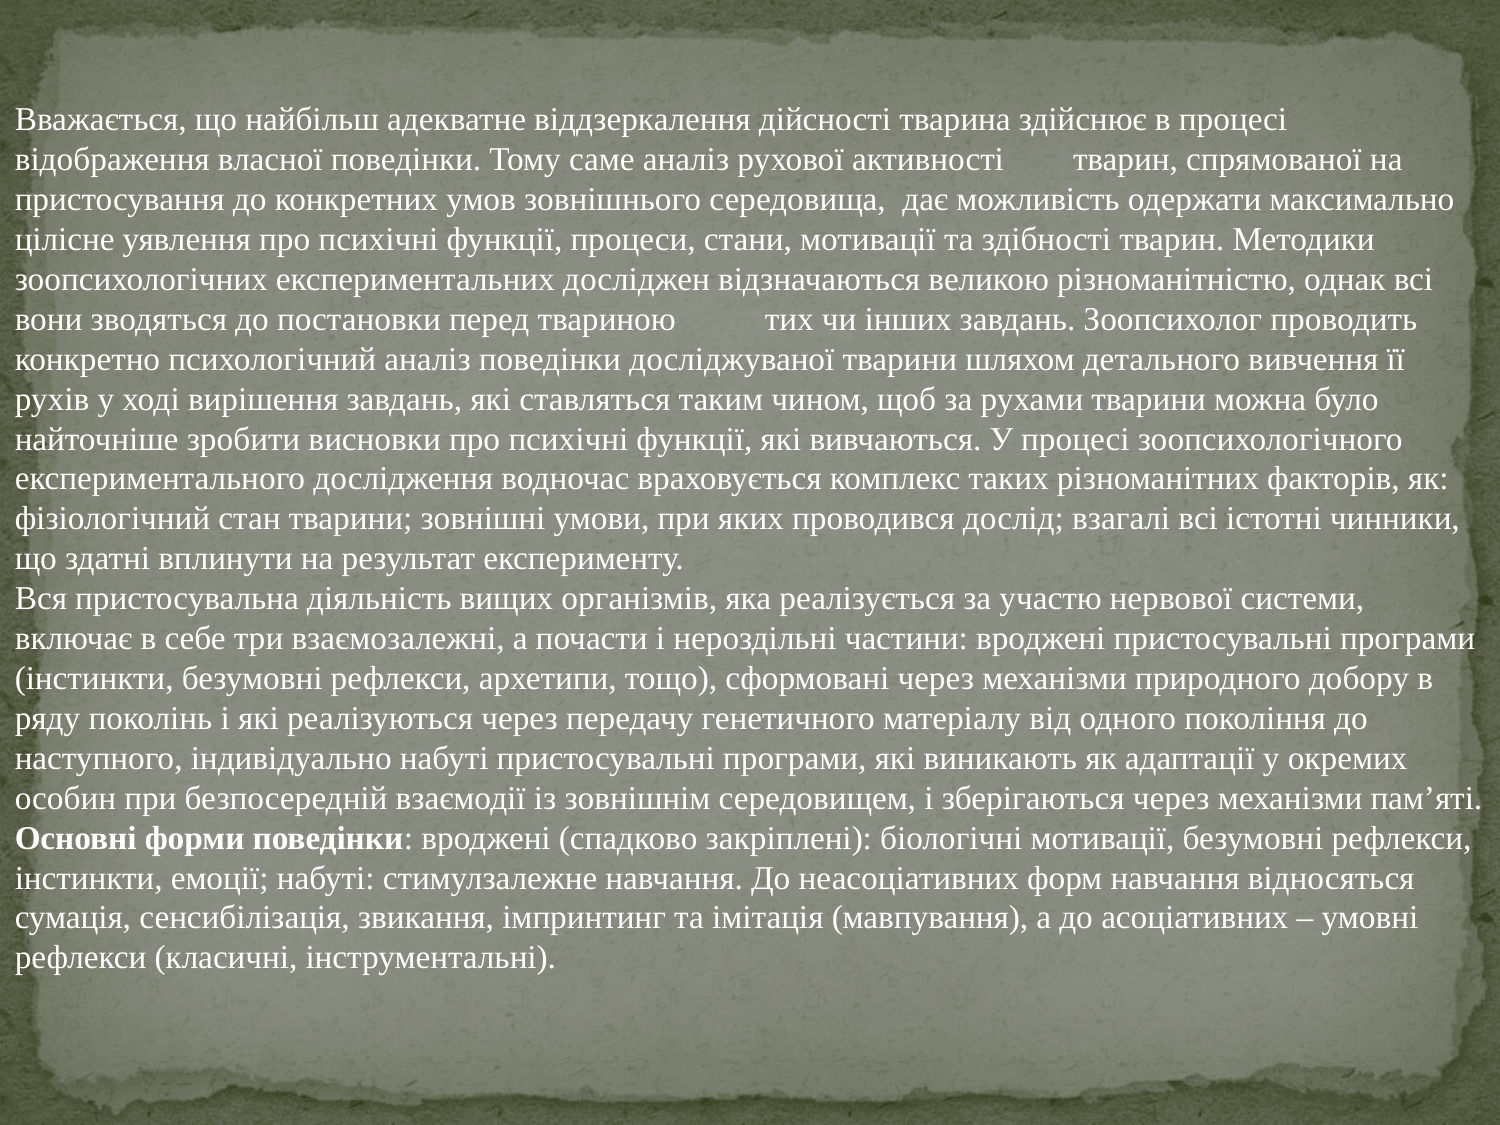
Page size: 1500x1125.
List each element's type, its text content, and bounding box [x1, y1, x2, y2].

text_box Вважається, що найбільш адекватне віддзеркалення дійсності тварина здійснює в процесі відображення власної поведінки. Тому саме аналіз рухової активності тварин, спрямованої на пристосування до конкретних умов зовнішнього середовища, дає можливість одержати максимально цілісне уявлення про психічні функції, процеси, стани, мотивації та здібності тварин. Методики зоопсихологічних експериментальних досліджен відзначаються великою різноманітністю, однак всі вони зводяться до постановки перед твариною тих чи інших завдань. Зоопсихолог проводить конкретно психологічний аналіз поведінки досліджуваної тварини шляхом детального вивчення її рухів у ході вирішення завдань, які ставляться таким чином, щоб за рухами тварини можна було найточніше зробити висновки про психічні функції, які вивчаються. У процесі зоопсихологічного експериментального дослідження водночас враховується комплекс таких різноманітних факторів, як: фізіологічний стан тварини; зовнішні умови, при яких проводився дослід; взагалі всі істотні чинники, що здатні вплинути на результат експерименту. Вся пристосувальна діяльність вищих організмів, яка реалізується за участю нервової системи, включає в себе три взаємозалежні, а почасти і нероздільні частини: вроджені пристосувальні програми (інстинкти, безумовні рефлекси, архетипи, тощо), сформовані через механізми природного добору в ряду поколінь і які реалізуються через передачу генетичного матеріалу від одного покоління до наступного, індивідуально набуті пристосувальні програми, які виникають як адаптації у окремих особин при безпосередній взаємодії із зовнішнім середовищем, і зберігаються через механізми пам’яті. Основні форми поведінки: вроджені (спадково закріплені): біологічні мотивації, безумовні рефлекси, інстинкти, емоції; набуті: стимулзалежне навчання. До неасоціативних форм навчання відносяться сумація, сенсибілізація, звикання, імпринтинг та імітація (мавпування), а до асоціативних – умовні рефлекси (класичні, інструментальні). [0, 89, 1500, 983]
